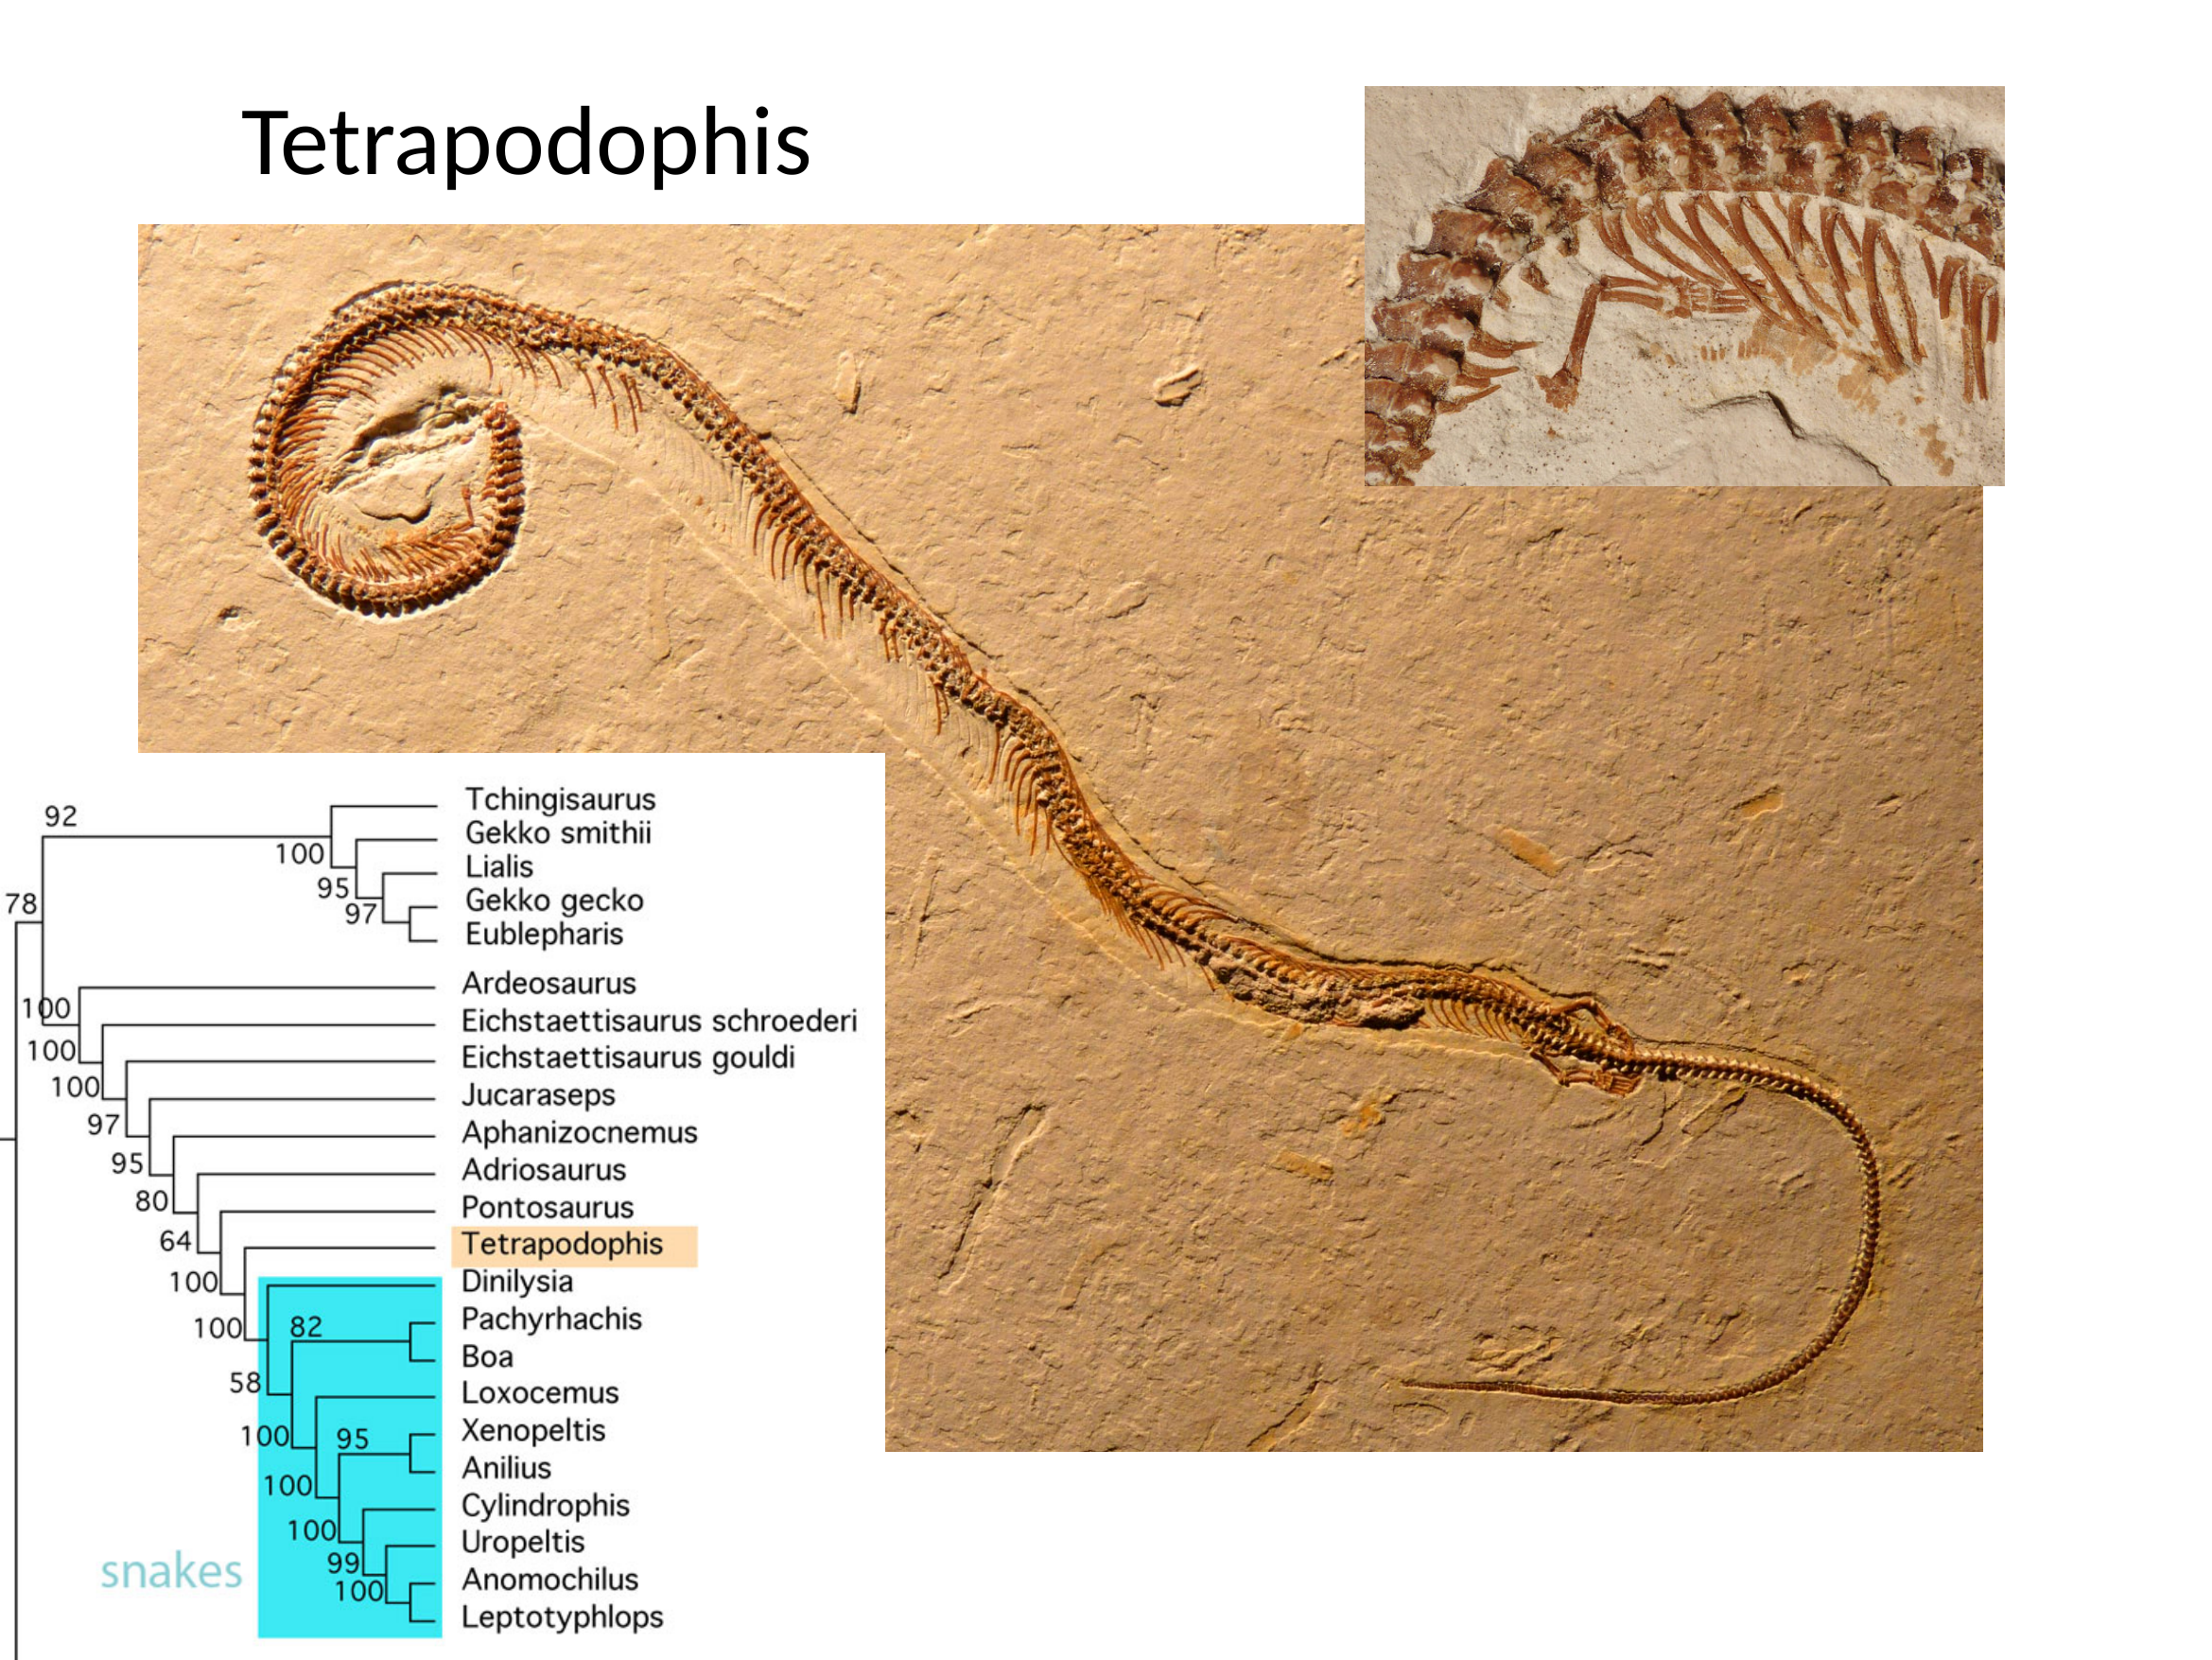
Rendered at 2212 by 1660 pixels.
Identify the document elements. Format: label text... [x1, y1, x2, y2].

text_box Tetrapodophis [227, 69, 827, 201]
picture [0, 86, 2005, 1660]
